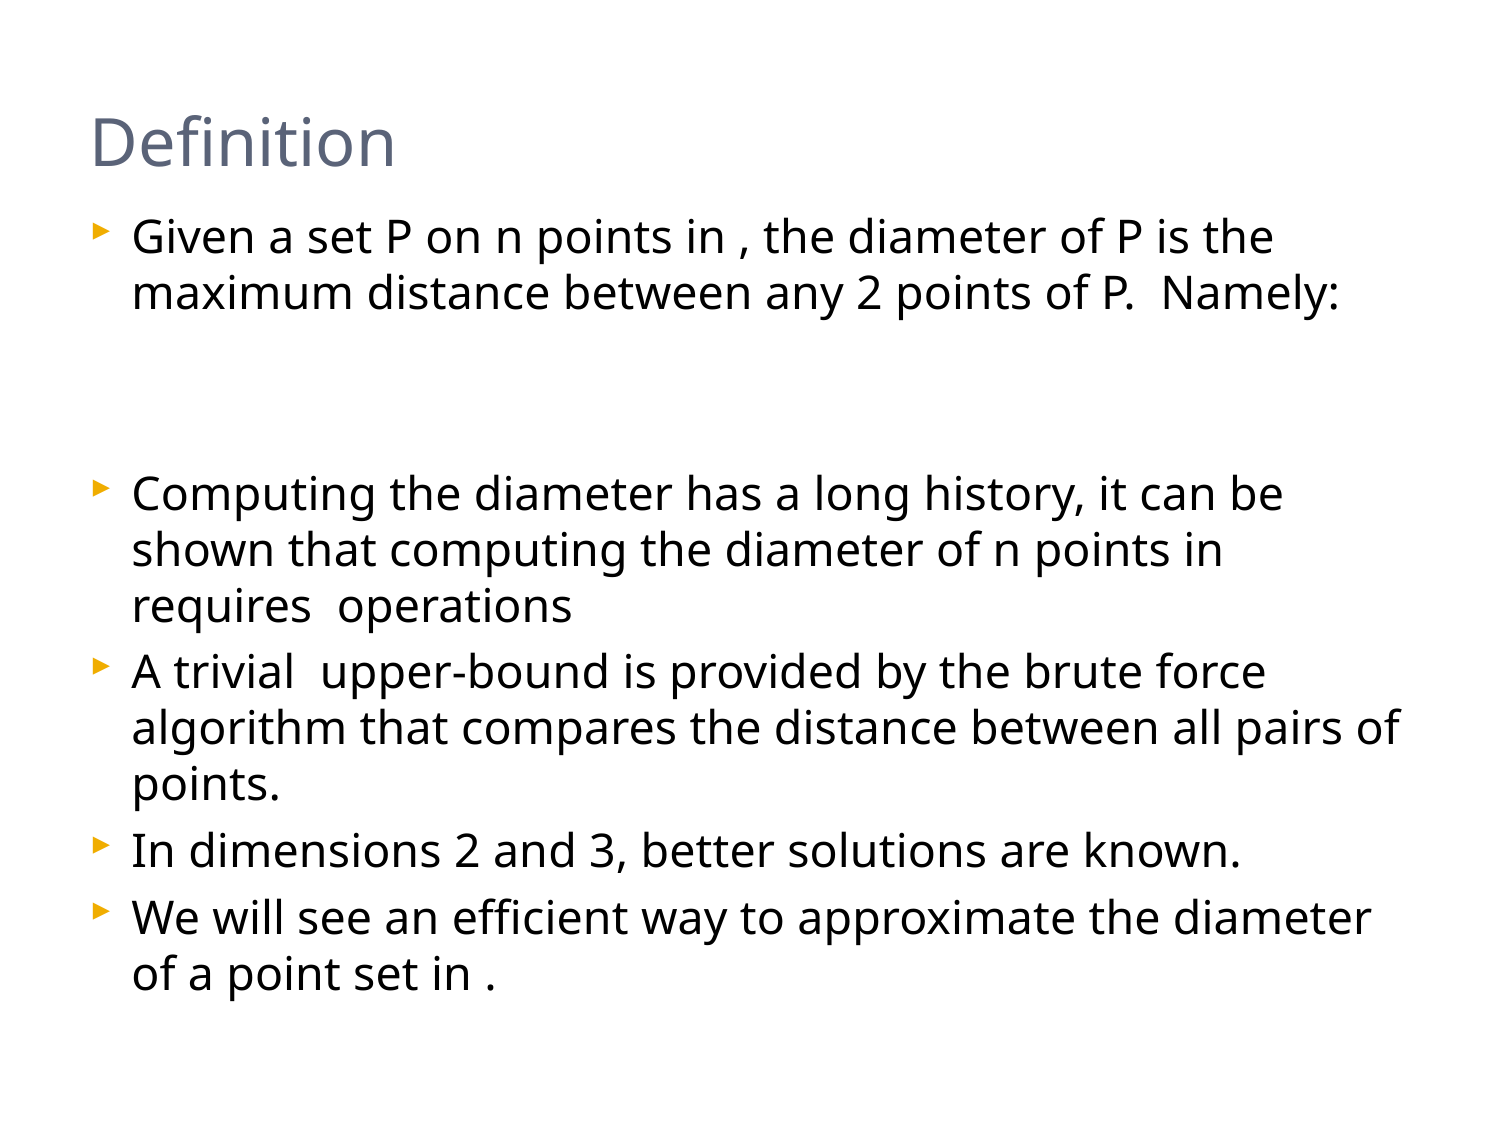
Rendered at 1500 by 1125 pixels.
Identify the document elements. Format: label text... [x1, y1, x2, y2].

title Definition [75, 24, 1425, 188]
